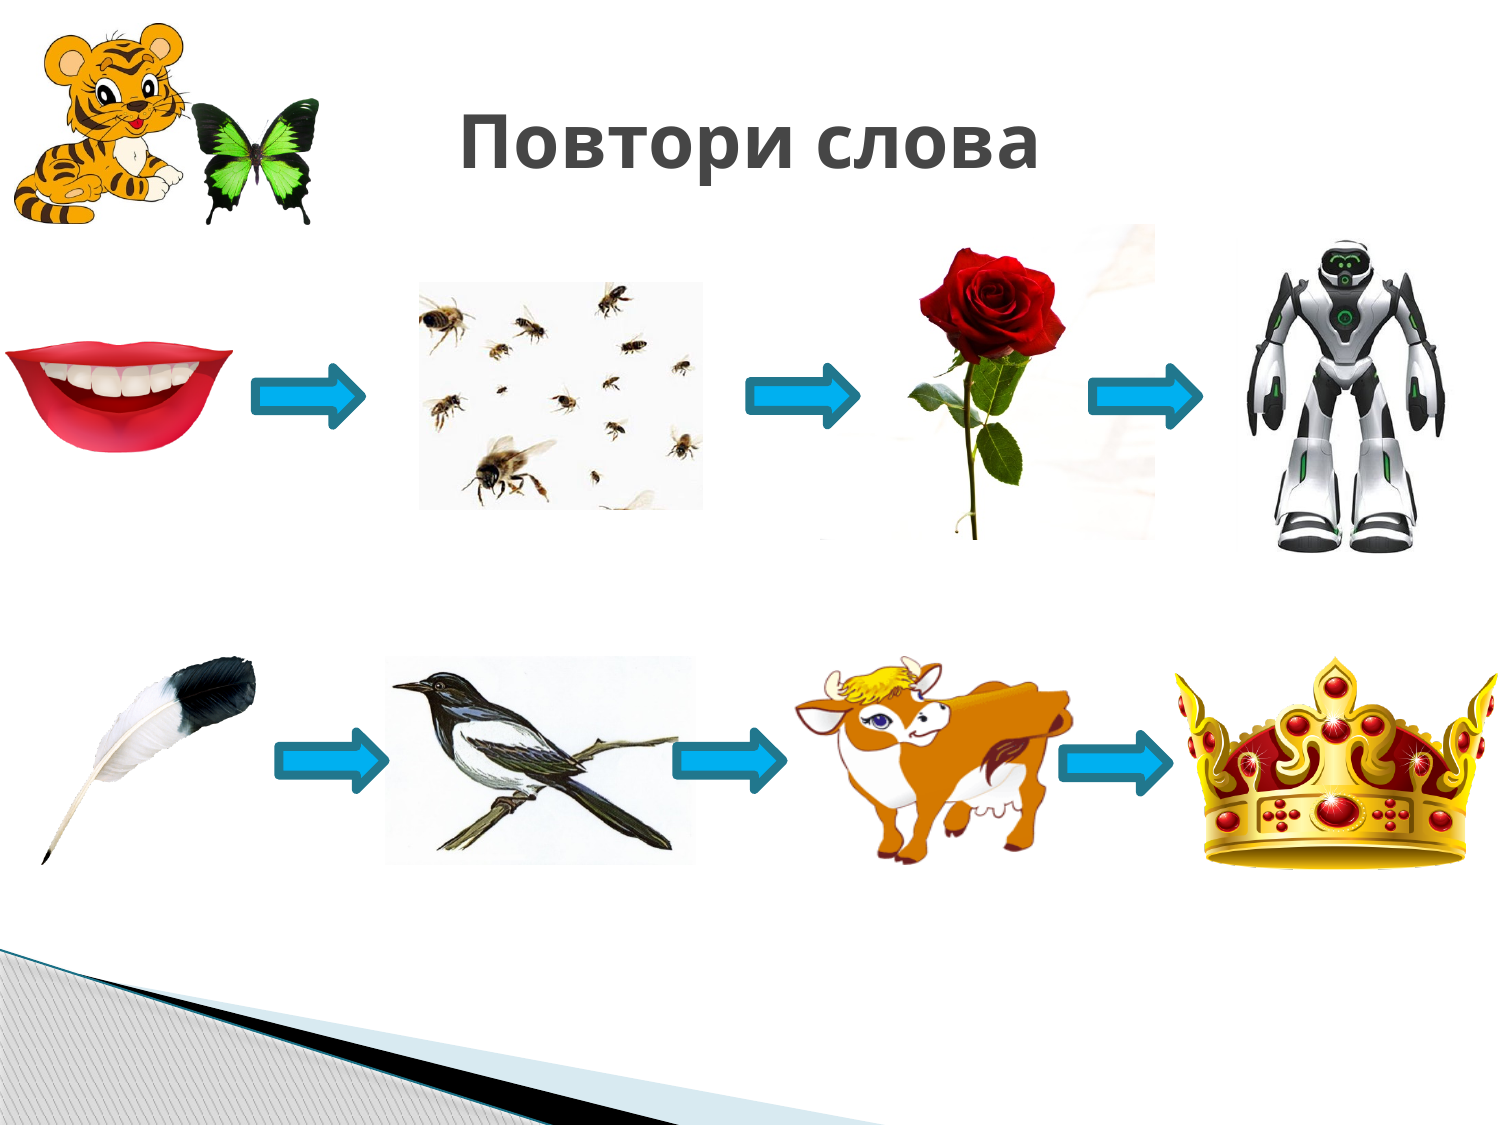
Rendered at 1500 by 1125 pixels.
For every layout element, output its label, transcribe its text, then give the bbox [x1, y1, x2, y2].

picture [14, 23, 320, 225]
picture [384, 656, 696, 865]
picture [4, 282, 233, 511]
text_box [1088, 730, 1168, 797]
picture [1192, 238, 1500, 554]
picture [820, 224, 1155, 540]
text_box [701, 727, 779, 794]
picture [785, 656, 1084, 865]
text_box [745, 377, 814, 415]
picture [41, 656, 256, 865]
picture [418, 282, 703, 510]
title Повтори слова [198, 45, 1425, 233]
text_box [250, 363, 367, 430]
picture [1174, 656, 1498, 870]
text_box [1159, 363, 1186, 430]
text_box [274, 727, 379, 794]
